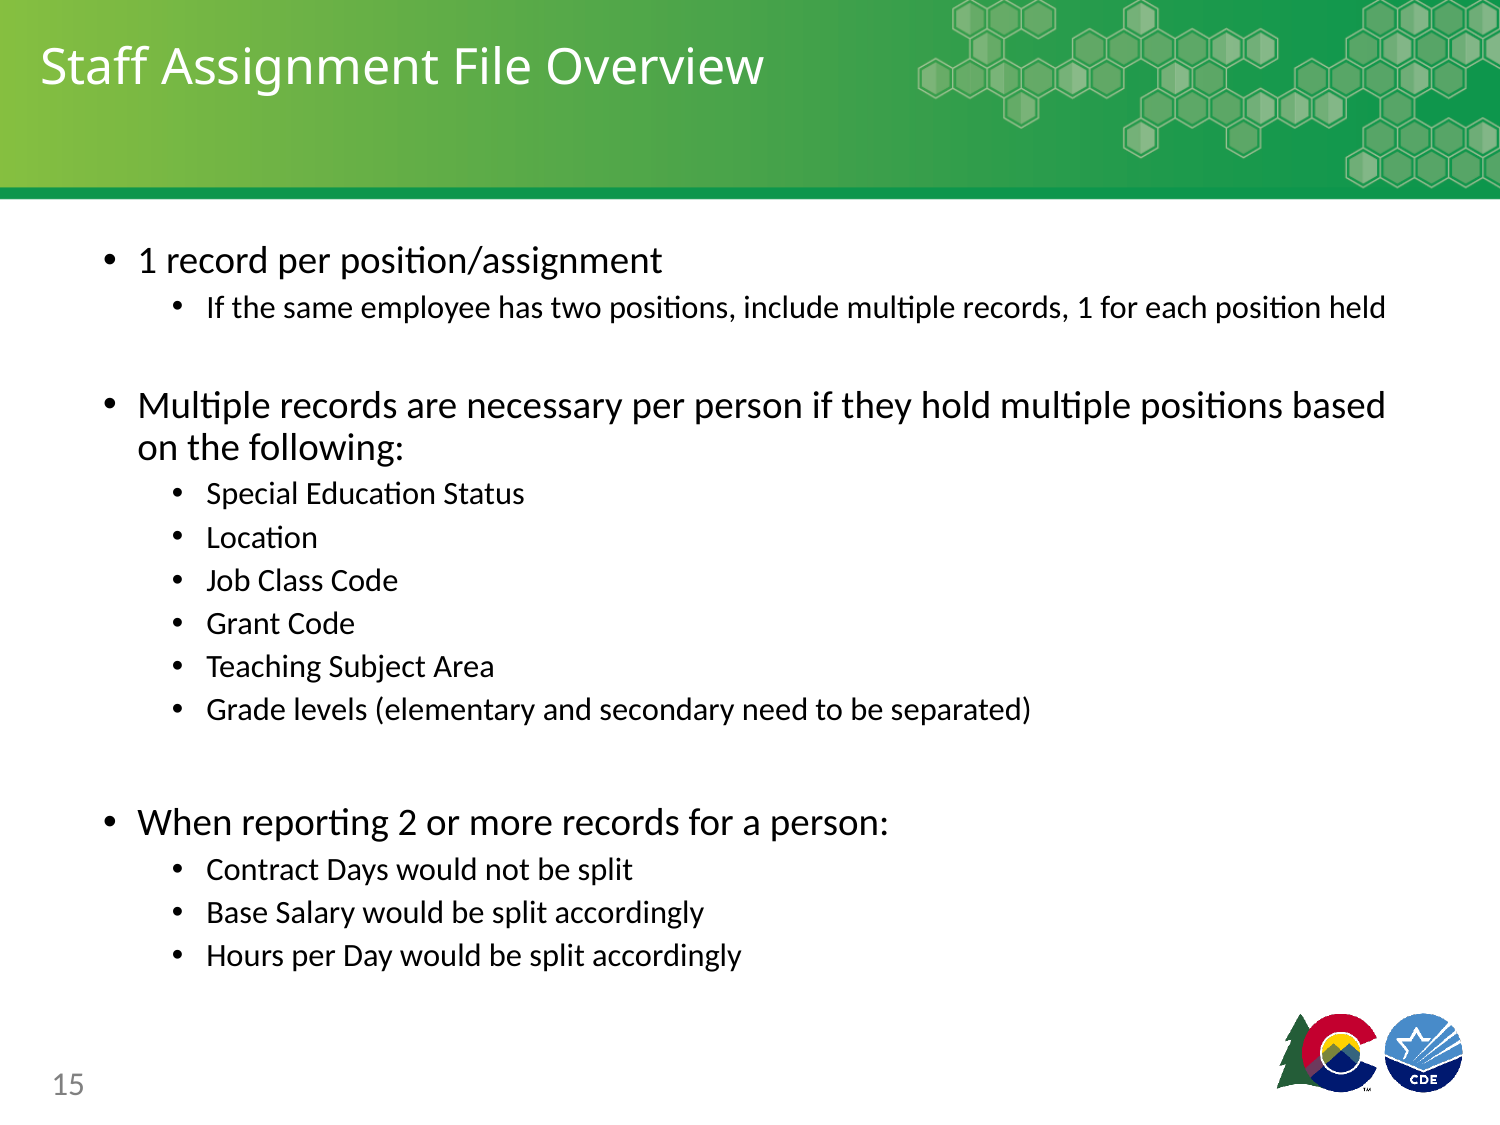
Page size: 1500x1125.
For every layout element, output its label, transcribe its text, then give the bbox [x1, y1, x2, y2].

picture [1275, 1012, 1463, 1093]
title Staff Assignment File Overview [40, 41, 1038, 166]
slide_number 15 [36, 1054, 375, 1115]
picture [0, 0, 1500, 200]
list 1 record per position/assignment If the same employee has two positions, include multiple records, 1 for each position held Multiple records are necessary per person if they hold multiple positions based on the following: Special Education Status Location Job Class Code Grant Code Teaching Subject Area Grade levels (elementary and secondary need to be separated) When reporting 2 or more records for a person: Contract Days would not be split Base Salary would be split accordingly Hours per Day would be split accordingly [103, 239, 1397, 1002]
